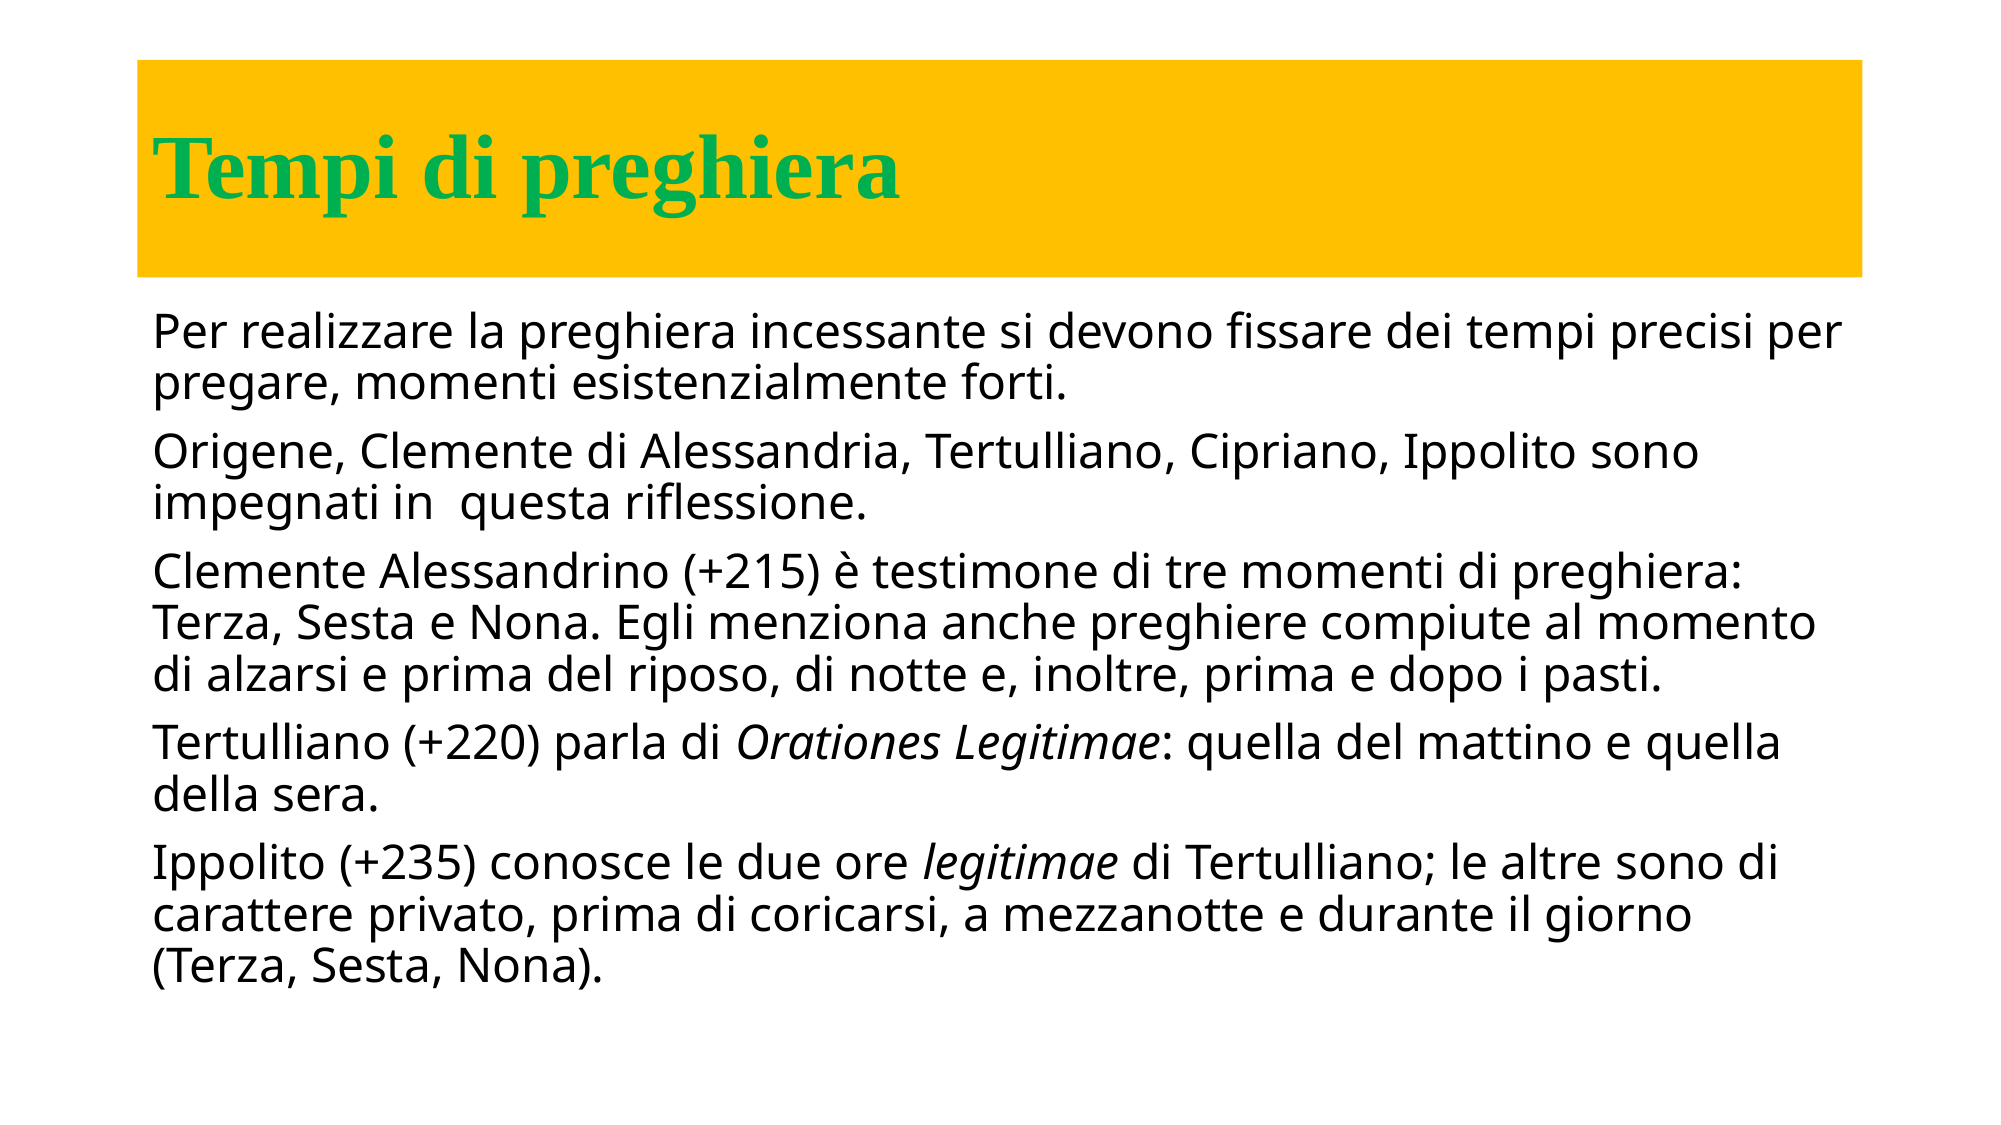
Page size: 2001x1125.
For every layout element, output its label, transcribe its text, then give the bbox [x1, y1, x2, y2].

list Per realizzare la preghiera incessante si devono fissare dei tempi precisi per pregare, momenti esistenzialmente forti. Origene, Clemente di Alessandria, Tertulliano, Cipriano, Ippolito sono impegnati in questa riflessione. Clemente Alessandrino (+215) è testimone di tre momenti di preghiera: Terza, Sesta e Nona. Egli menziona anche preghiere compiute al momento di alzarsi e prima del riposo, di notte e, inoltre, prima e dopo i pasti. Tertulliano (+220) parla di Orationes Legitimae: quella del mattino e quella della sera. Ippolito (+235) conosce le due ore legitimae di Tertulliano; le altre sono di carattere privato, prima di coricarsi, a mezzanotte e durante il giorno (Terza, Sesta, Nona). [137, 299, 1863, 1014]
title Tempi di preghiera [137, 59, 1863, 278]
